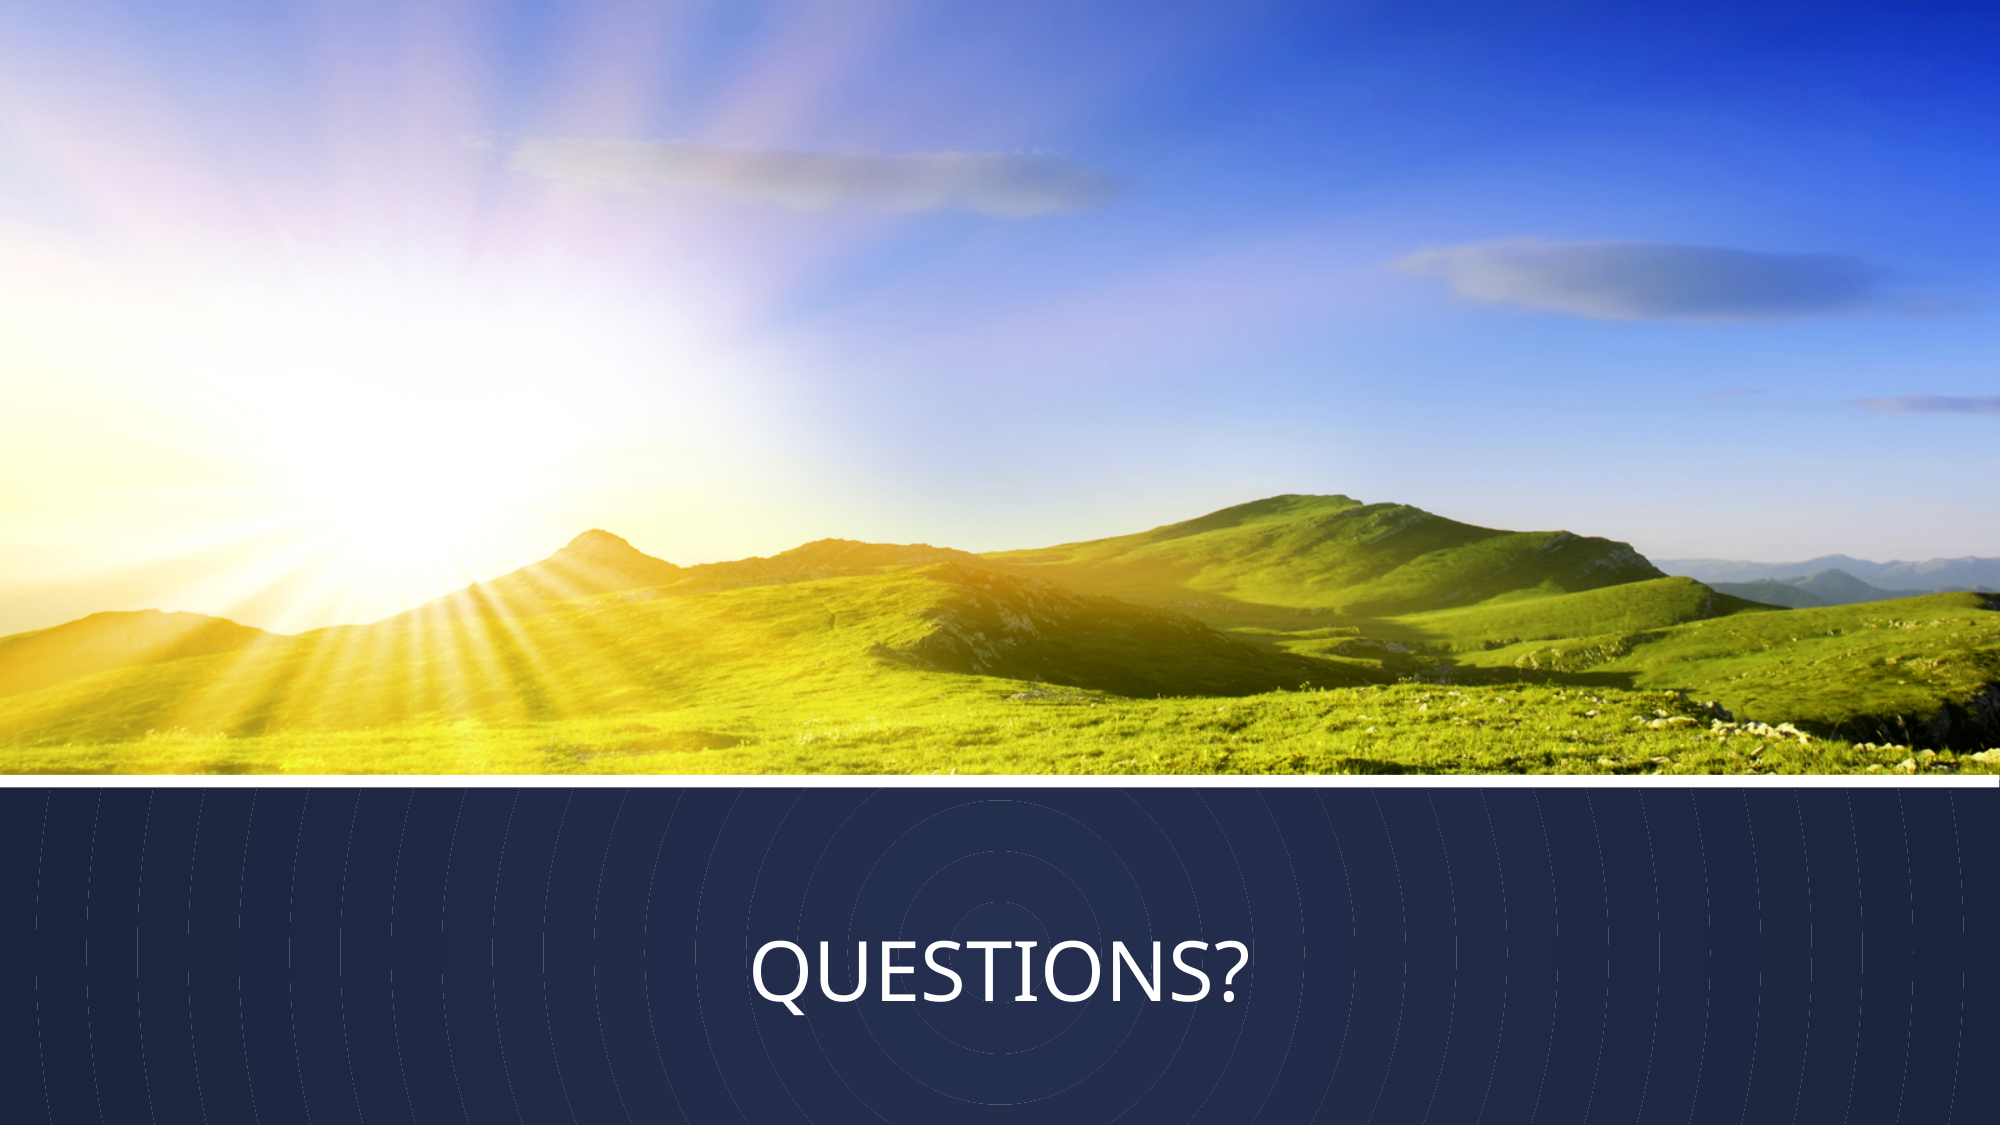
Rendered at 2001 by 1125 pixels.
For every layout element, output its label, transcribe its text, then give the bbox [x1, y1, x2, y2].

picture [0, 0, 2000, 774]
subtitle QUESTIONS? [249, 822, 1750, 1100]
